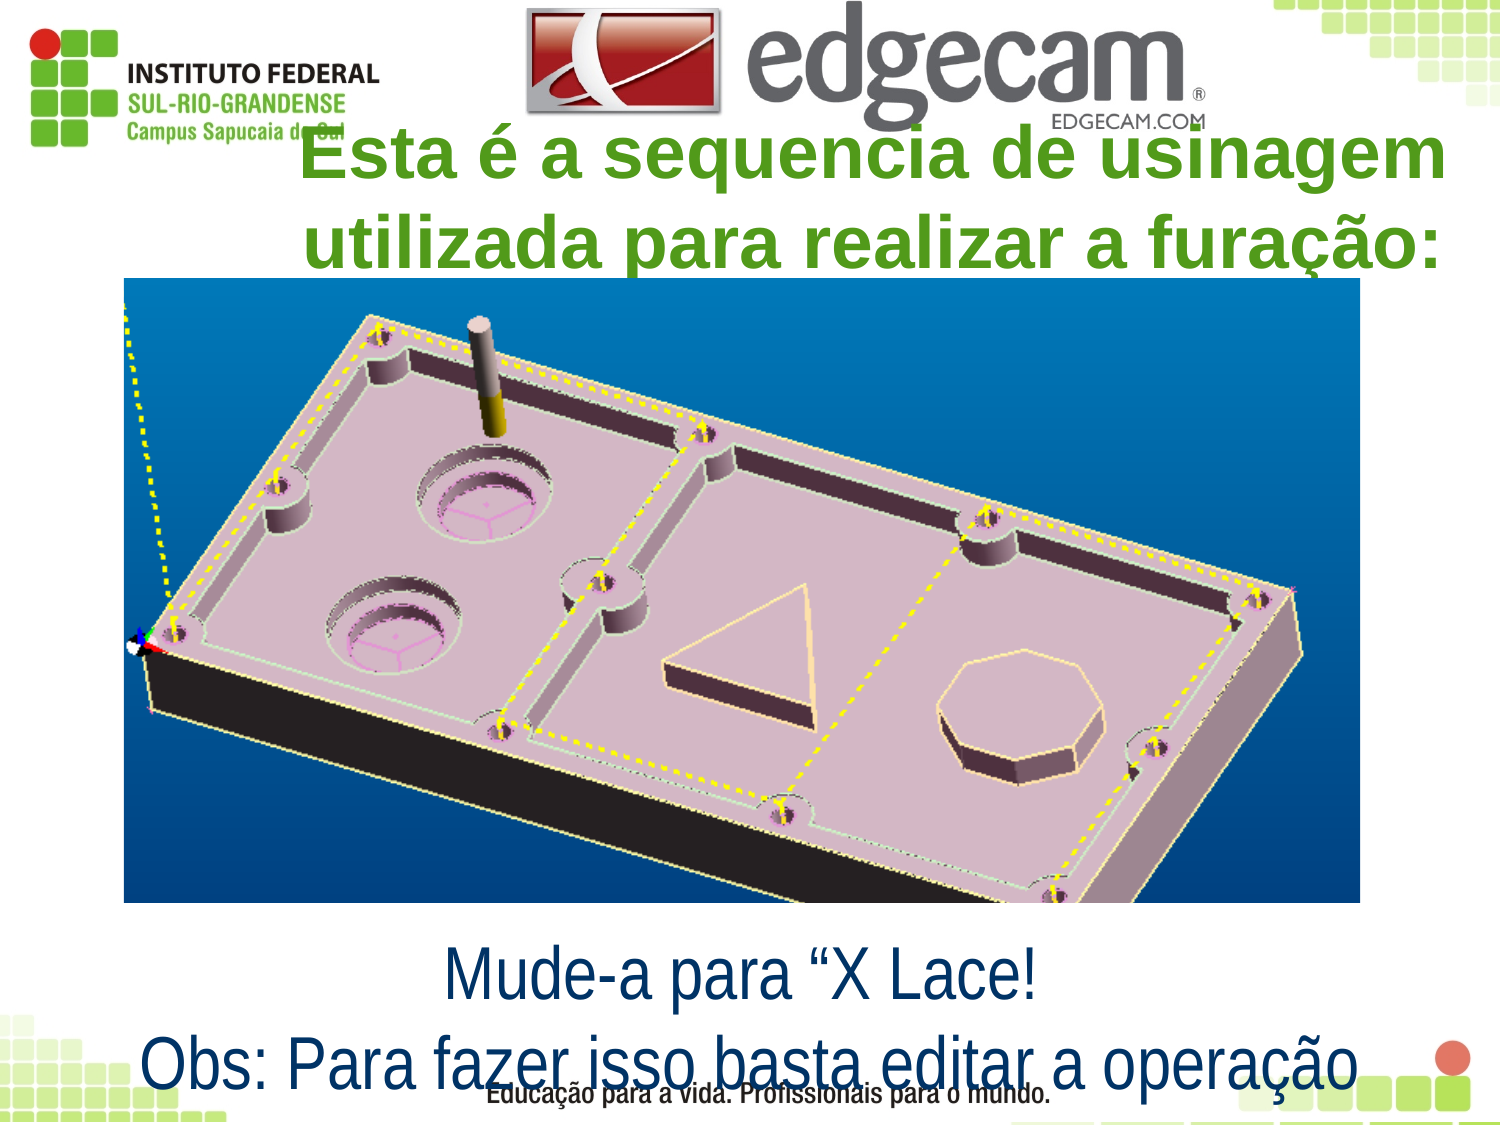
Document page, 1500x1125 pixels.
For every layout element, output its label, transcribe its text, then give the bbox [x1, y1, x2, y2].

title Esta é a sequencia de usinagem utilizada para realizar a furação: [194, 172, 1500, 291]
picture [0, 0, 1500, 1125]
text_box Mude-a para “X Lace! Obs: Para fazer isso basta editar a operação [88, 916, 1412, 1112]
